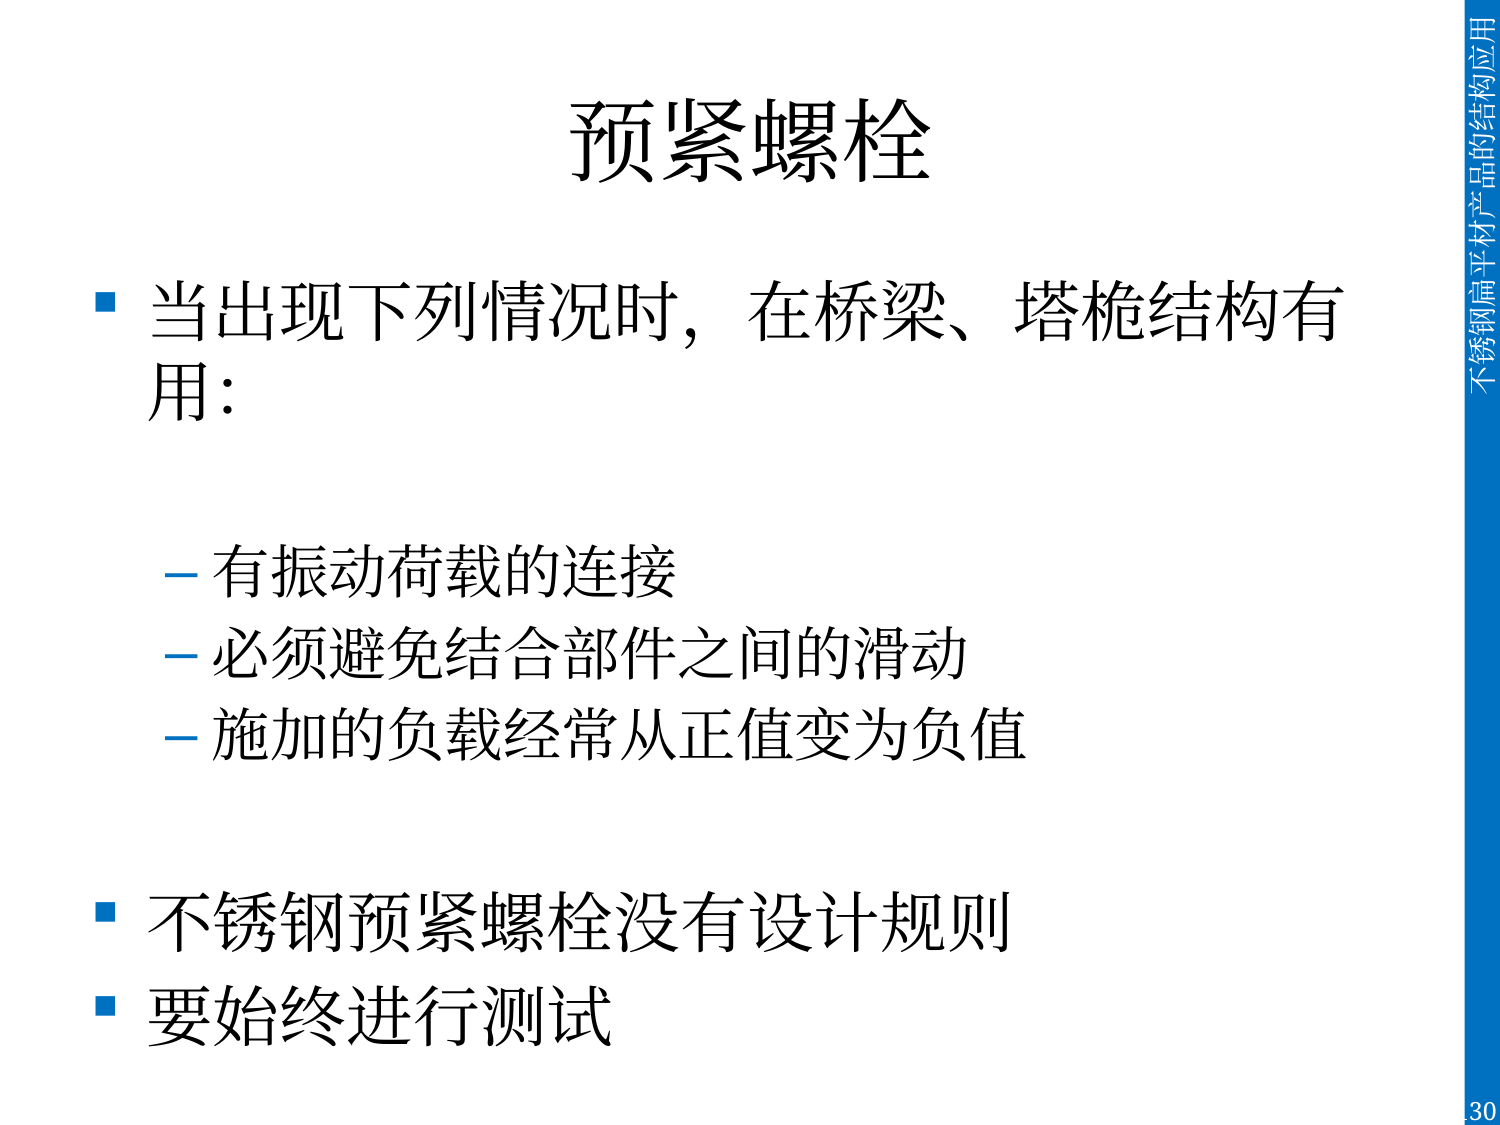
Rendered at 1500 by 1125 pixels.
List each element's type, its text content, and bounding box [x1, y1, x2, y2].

list 当出现下列情况时，在桥梁、塔桅结构有用： 有振动荷载的连接 必须避免结合部件之间的滑动 施加的负载经常从正值变为负值 不锈钢预紧螺栓没有设计规则 要始终进行测试 [75, 262, 1425, 1071]
slide_number 130 [1432, 1082, 1500, 1125]
title 预紧螺栓 [75, 45, 1425, 233]
